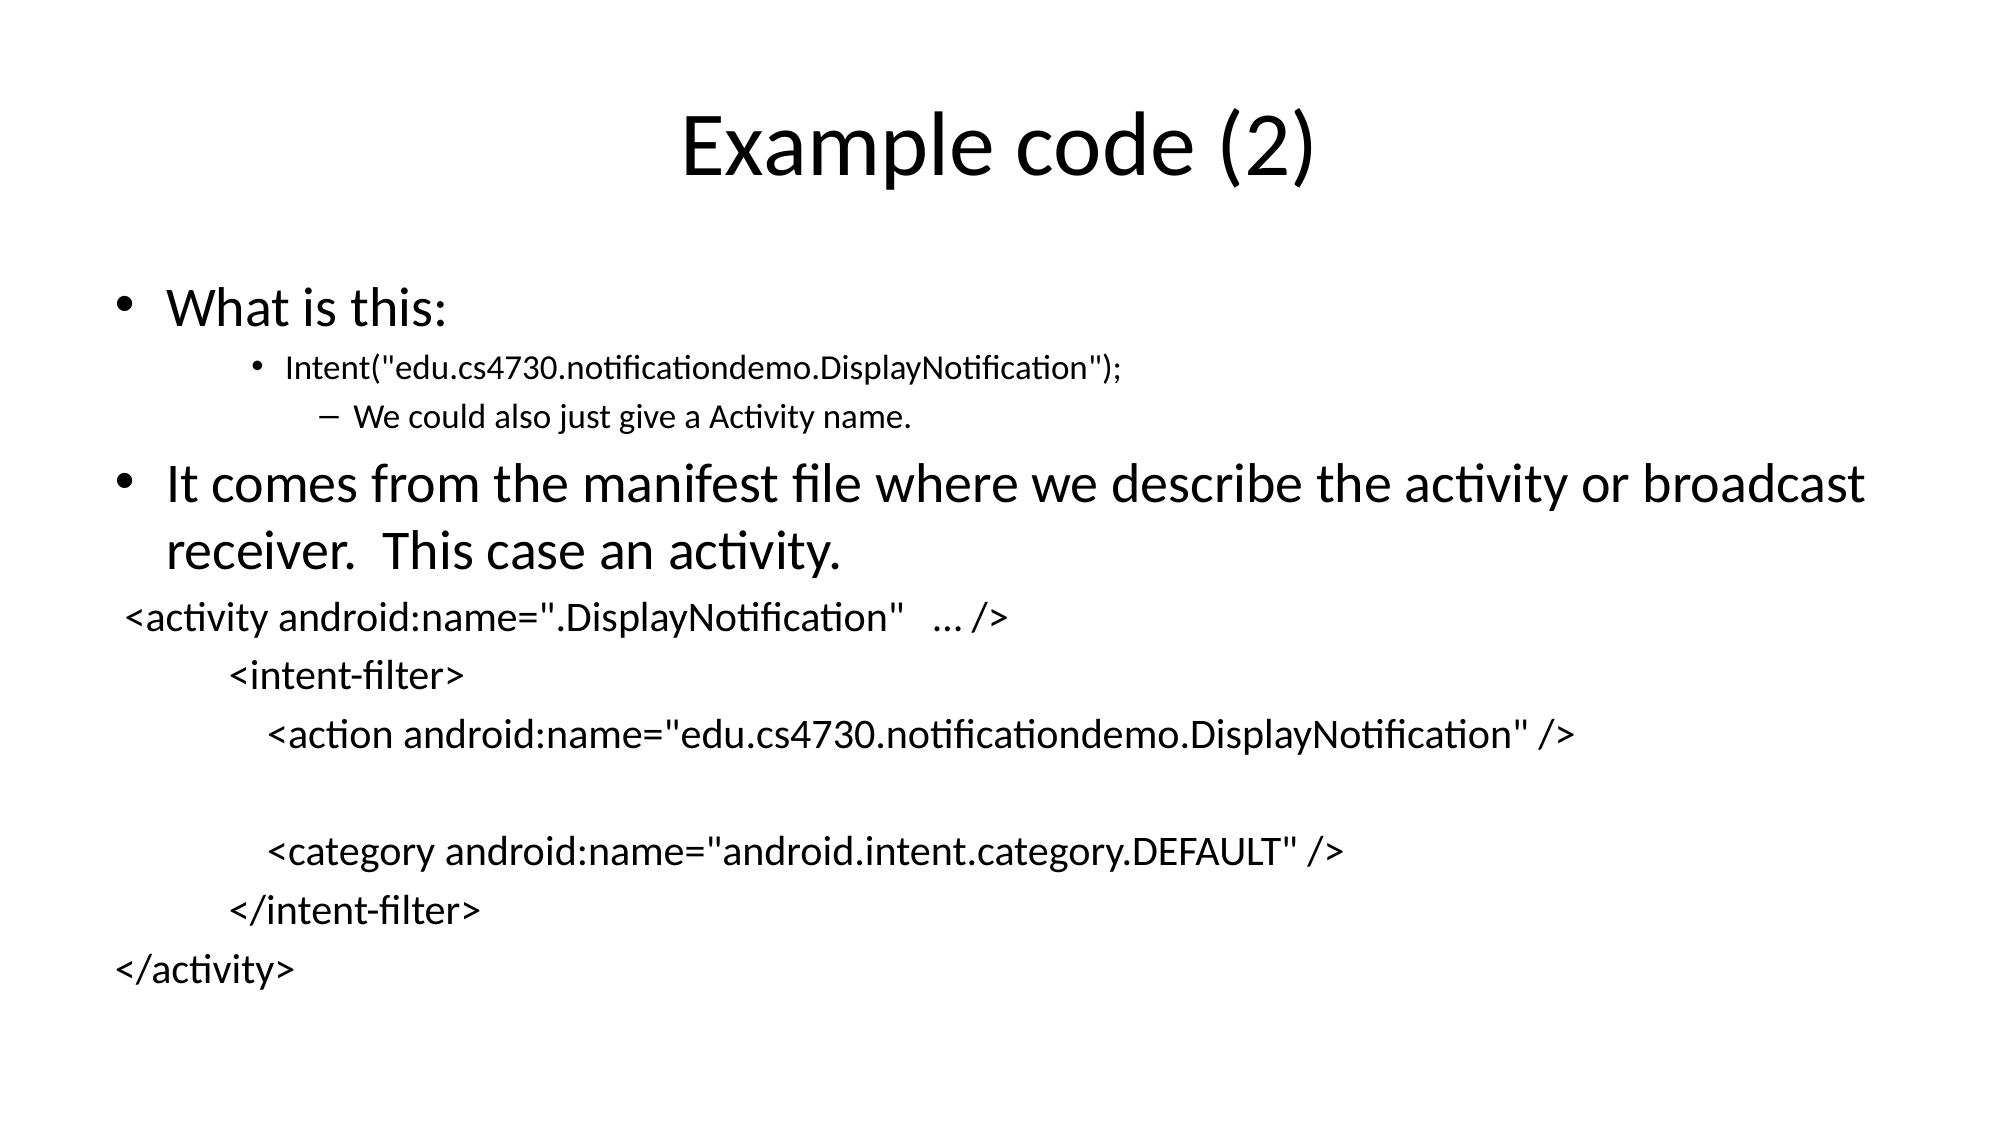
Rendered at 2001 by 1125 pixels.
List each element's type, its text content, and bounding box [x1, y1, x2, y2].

list What is this: Intent("edu.cs4730.notificationdemo.DisplayNotification"); We could also just give a Activity name. It comes from the manifest file where we describe the activity or broadcast receiver. This case an activity. <activity android:name=".DisplayNotification" … /> <intent-filter> <action android:name="edu.cs4730.notificationdemo.DisplayNotification" /> <category android:name="android.intent.category.DEFAULT" /> </intent-filter> </activity> [99, 262, 1900, 1005]
title Example code (2) [99, 45, 1900, 233]
